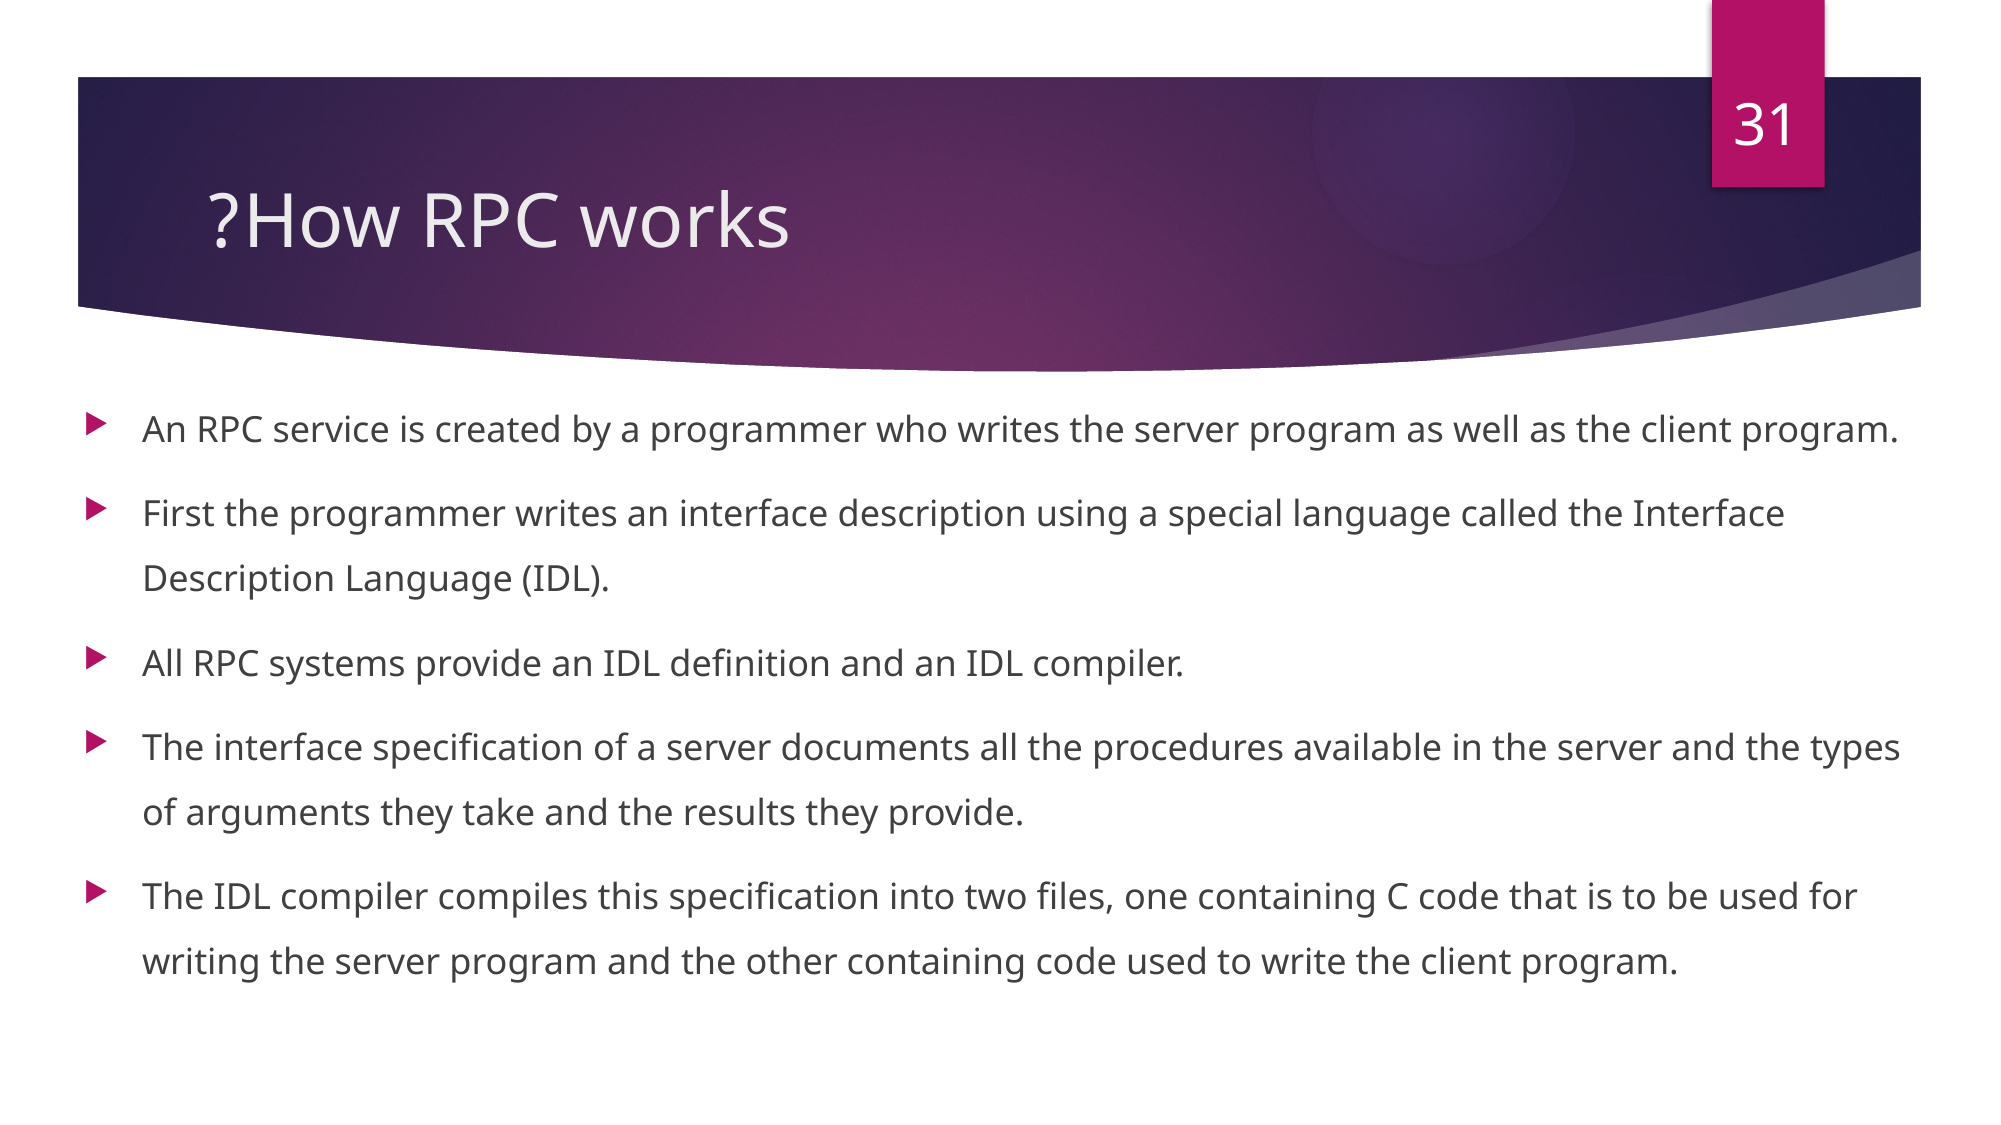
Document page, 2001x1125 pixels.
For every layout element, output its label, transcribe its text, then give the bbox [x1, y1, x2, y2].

list An RPC service is created by a programmer who writes the server program as well as the client program. First the programmer writes an interface description using a special language called the Interface Description Language (IDL). All RPC systems provide an IDL definition and an IDL compiler. The interface specification of a server documents all the procedures available in the server and the types of arguments they take and the results they provide. The IDL compiler compiles this specification into two files, one containing C code that is to be used for writing the server program and the other containing code used to write the client program. [68, 377, 1925, 1053]
title How RPC works? [189, 159, 1627, 276]
slide_number 31 [1698, 48, 1836, 175]
